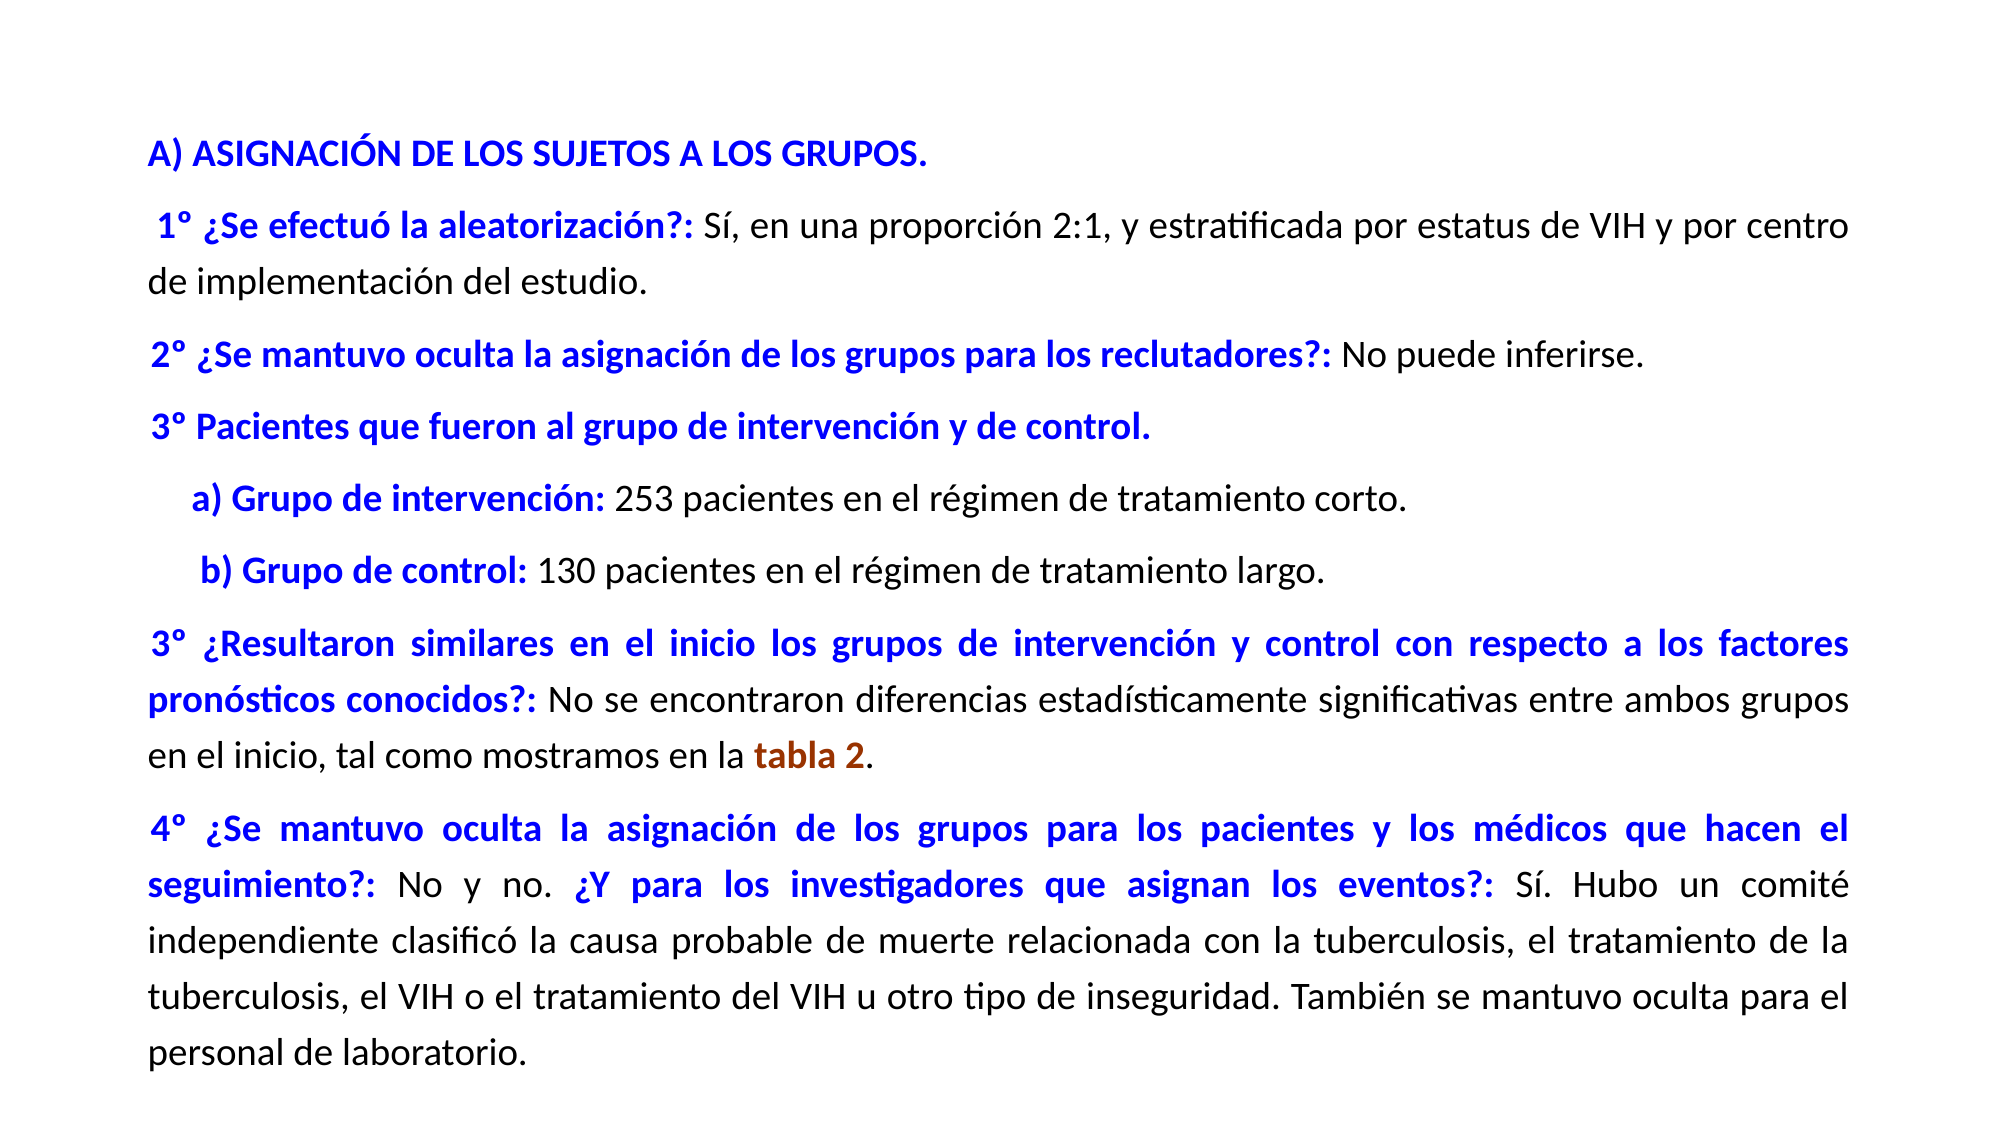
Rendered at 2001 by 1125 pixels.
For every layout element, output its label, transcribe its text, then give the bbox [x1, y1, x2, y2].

subtitle A) ASIGNACIÓN DE LOS SUJETOS A LOS GRUPOS. 1º ¿Se efectuó la aleatorización?: Sí, en una proporción 2:1, y estratificada por estatus de VIH y por centro de implementación del estudio. 2º ¿Se mantuvo oculta la asignación de los grupos para los reclutadores?: No puede inferirse. 3º Pacientes que fueron al grupo de intervención y de control. a) Grupo de intervención: 253 pacientes en el régimen de tratamiento corto. b) Grupo de control: 130 pacientes en el régimen de tratamiento largo. 3º ¿Resultaron similares en el inicio los grupos de intervención y control con respecto a los factores pronósticos conocidos?: No se encontraron diferencias estadísticamente significativas entre ambos grupos en el inicio, tal como mostramos en la tabla 2. 4º ¿Se mantuvo oculta la asignación de los grupos para los pacientes y los médicos que hacen el seguimiento?: No y no. ¿Y para los investigadores que asignan los eventos?: Sí. Hubo un comité independiente clasificó la causa probable de muerte relacionada con la tuberculosis, el tratamiento de la tuberculosis, el VIH o el tratamiento del VIH u otro tipo de inseguridad. También se mantuvo oculta para el personal de laboratorio. [132, 110, 1866, 1087]
